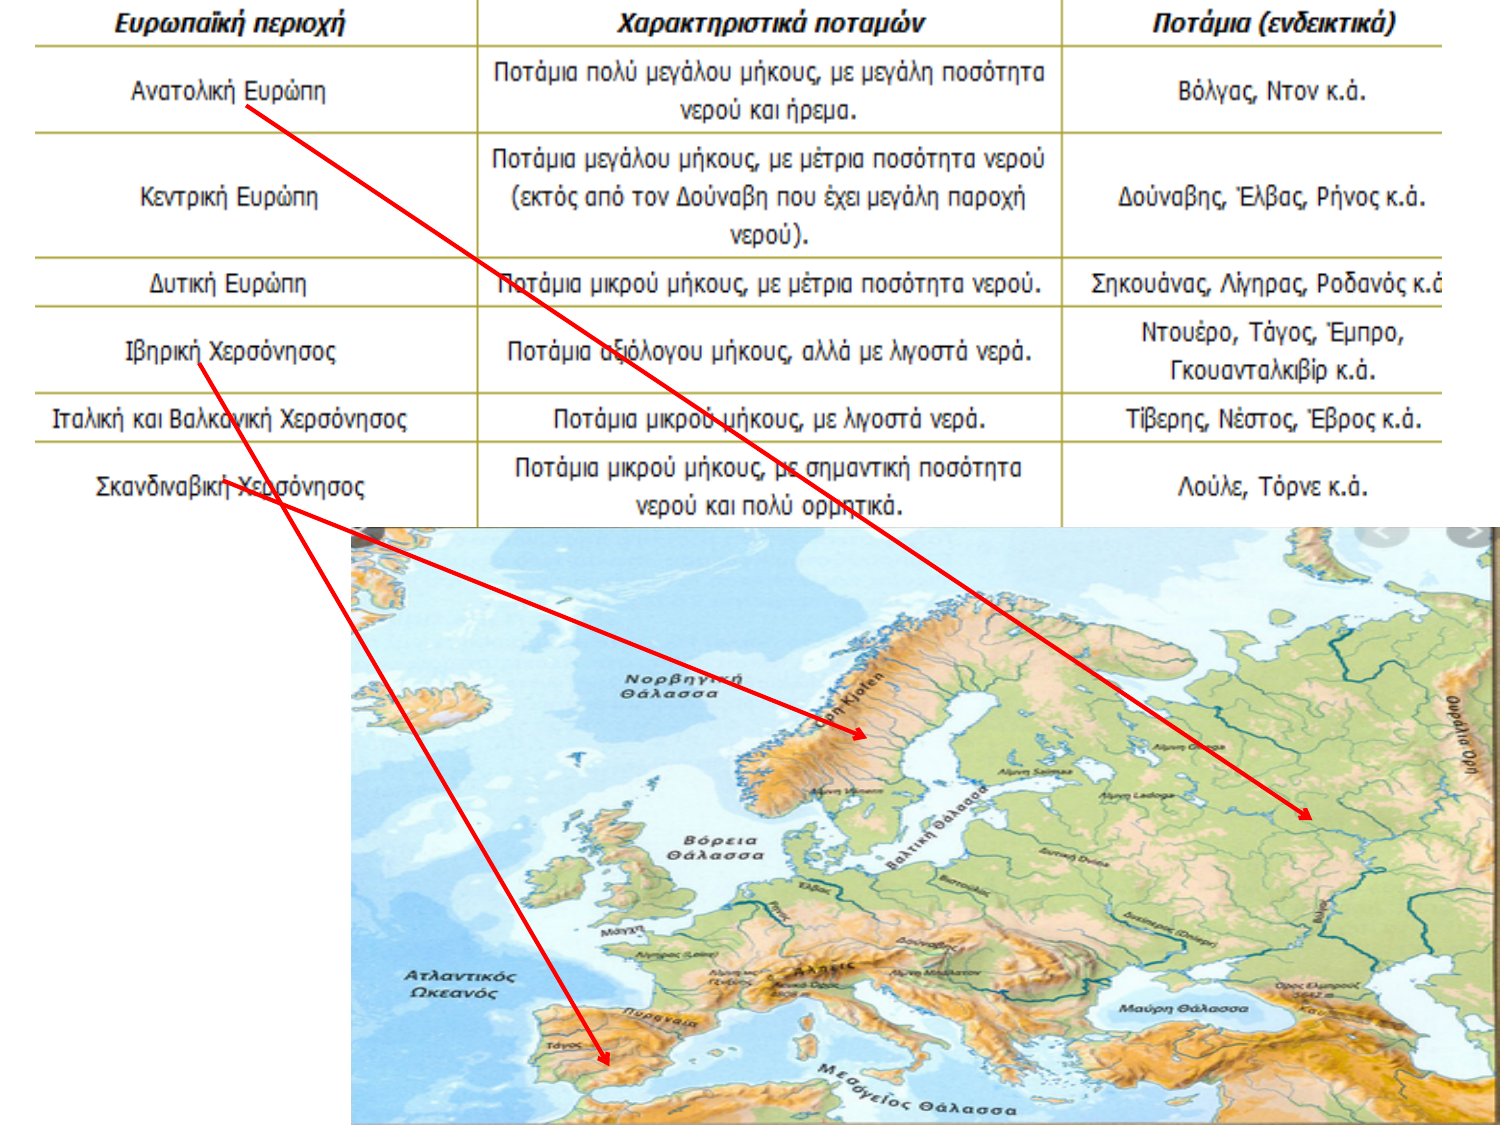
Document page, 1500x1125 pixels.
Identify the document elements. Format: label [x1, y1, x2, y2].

text_box [222, 480, 240, 508]
picture [34, 0, 1500, 1125]
text_box [245, 105, 1313, 821]
text_box [52, 509, 756, 921]
